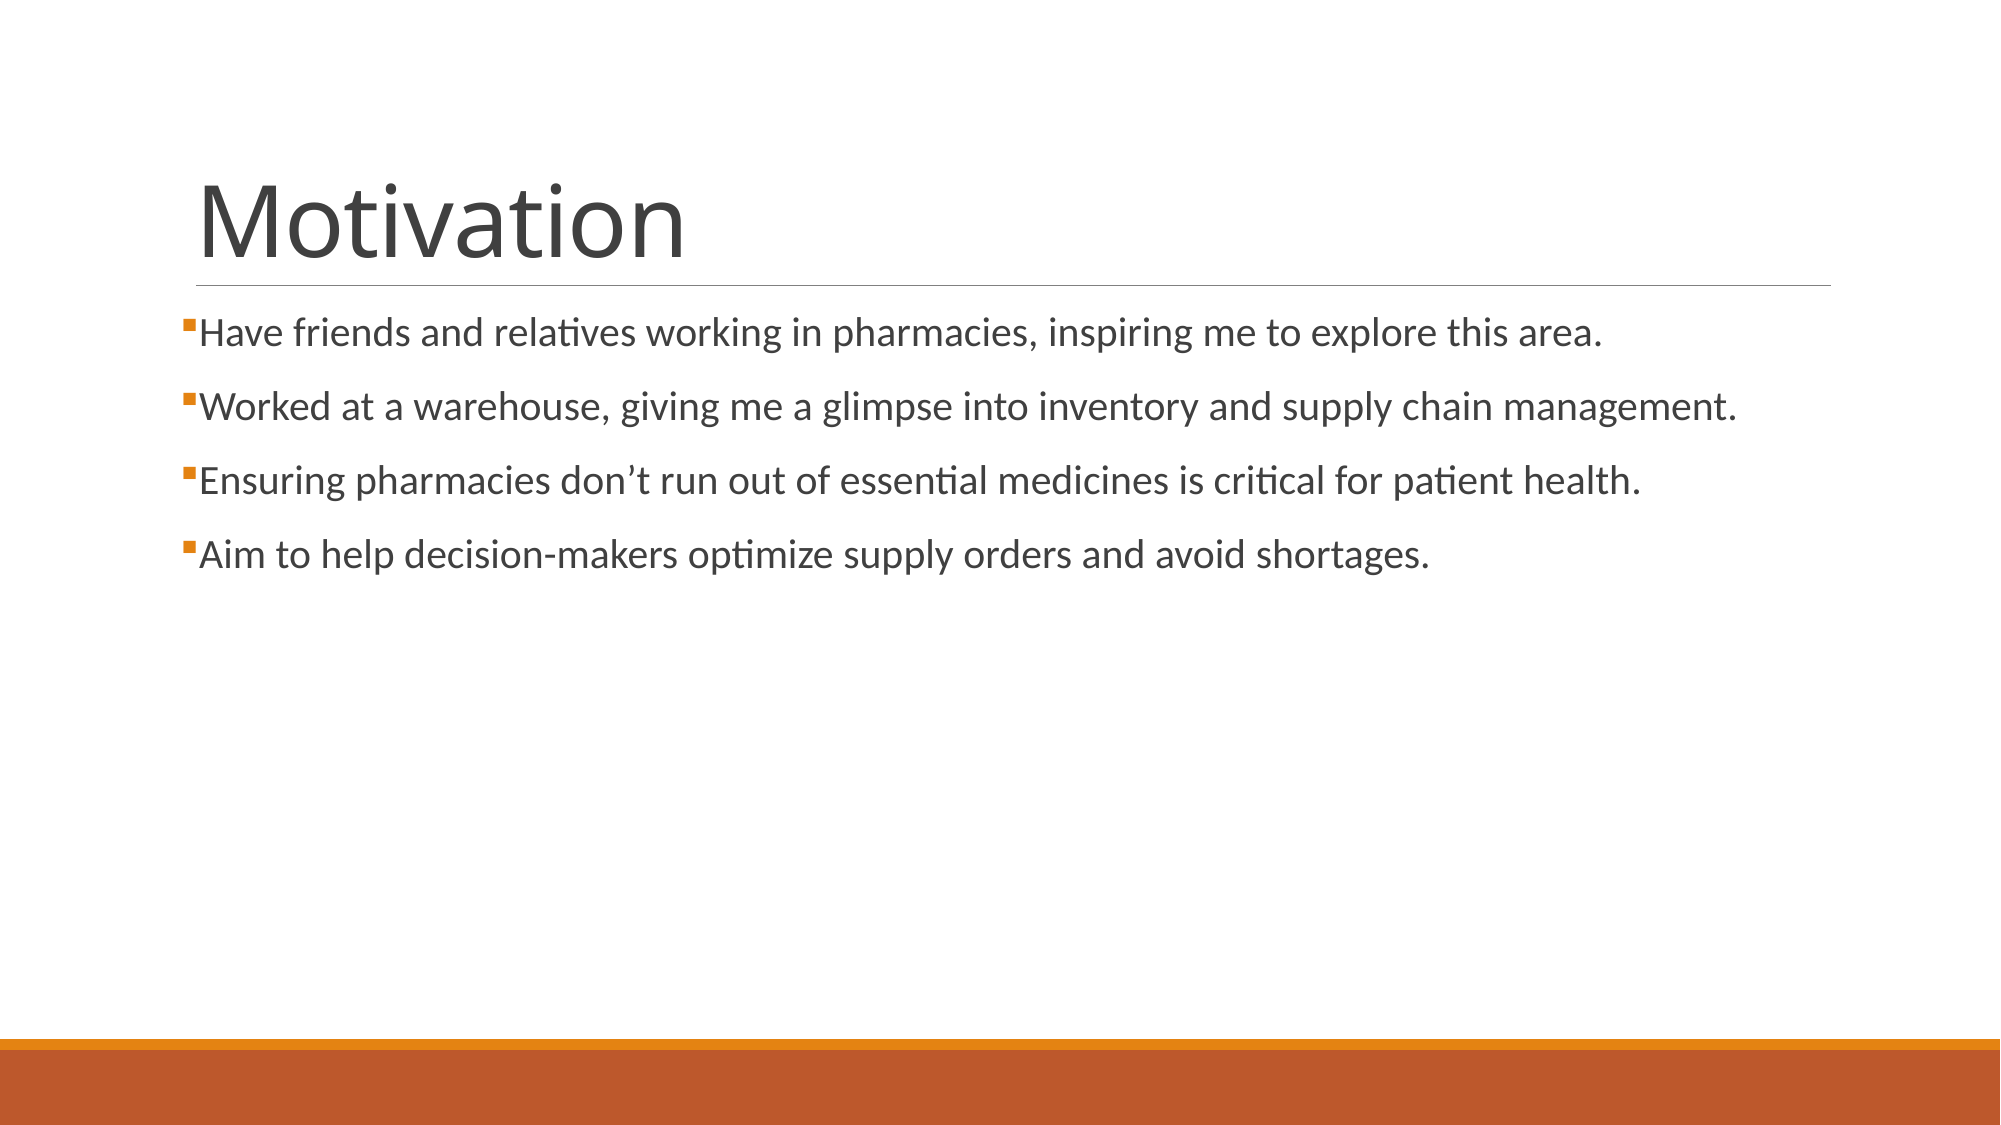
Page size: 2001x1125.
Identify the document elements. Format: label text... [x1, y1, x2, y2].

list Have friends and relatives working in pharmacies, inspiring me to explore this area. Worked at a warehouse, giving me a glimpse into inventory and supply chain management. Ensuring pharmacies don’t run out of essential medicines is critical for patient health. Aim to help decision-makers optimize supply orders and avoid shortages. [180, 302, 1830, 963]
title Motivation [180, 47, 1830, 285]
